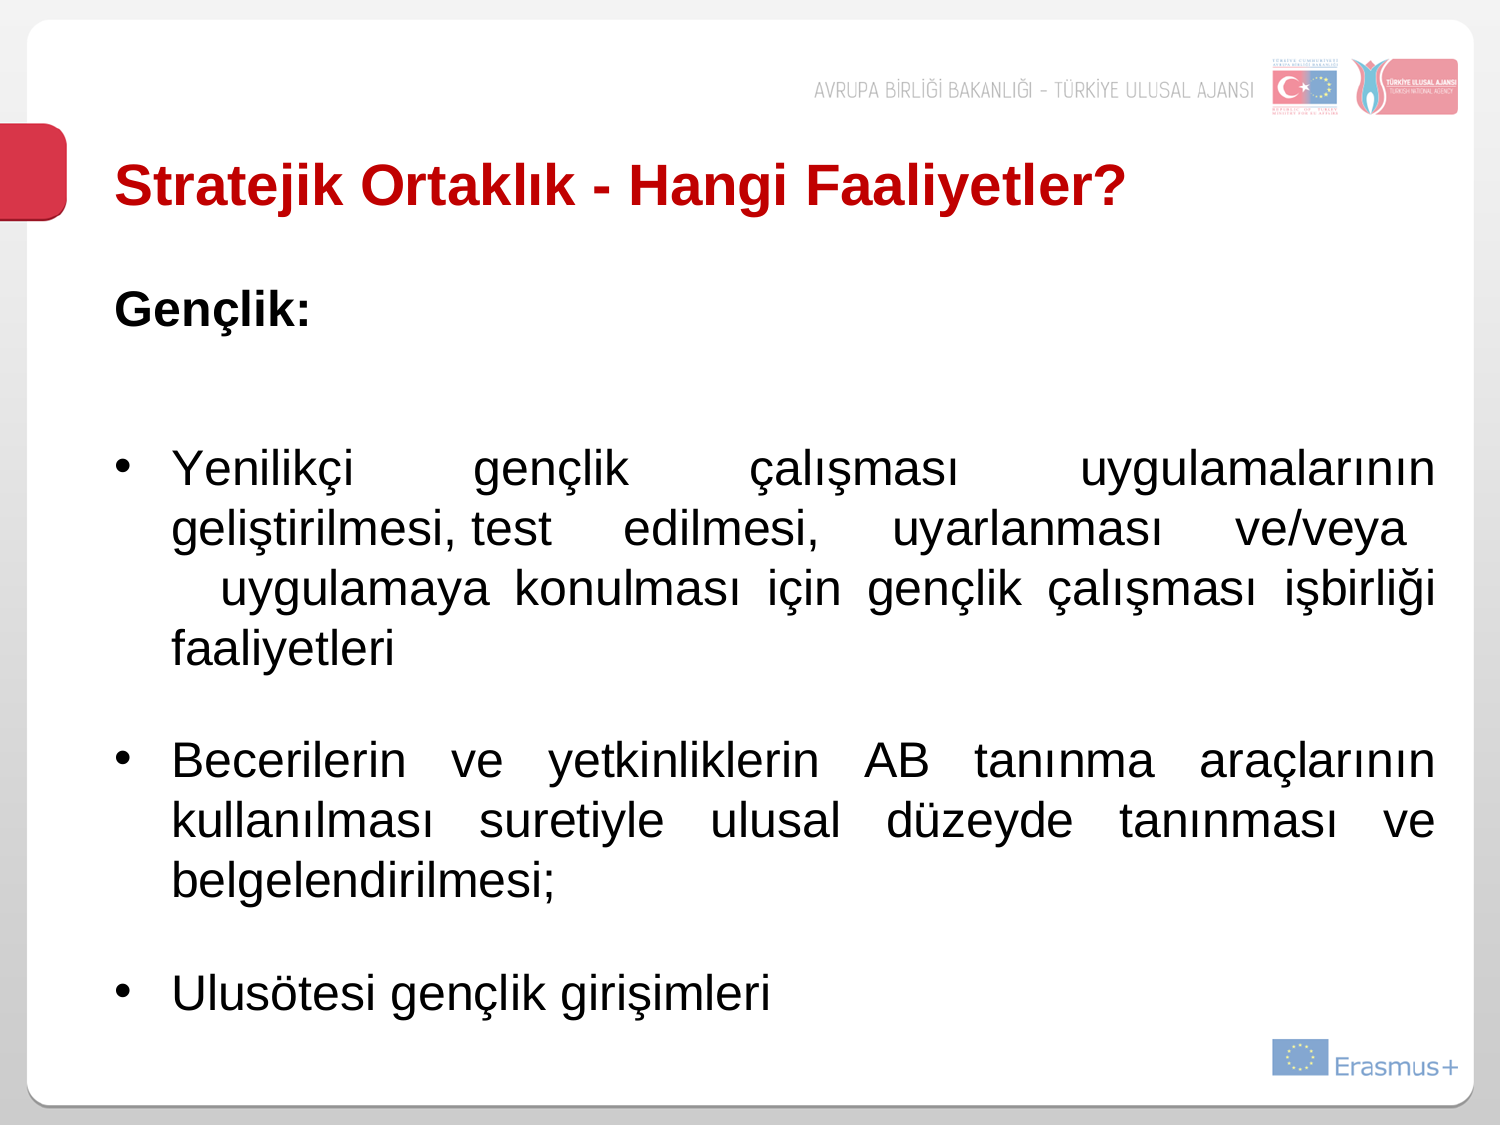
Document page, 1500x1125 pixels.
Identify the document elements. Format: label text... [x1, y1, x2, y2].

title Stratejik Ortaklık - Hangi Faaliyetler? [86, 147, 1414, 336]
text_box Gençlik: Yenilikçi gençlik çalışması uygulamalarının geliştirilmesi, test edilmesi, uyarlanması ve/veya uygulamaya konulması için gençlik çalışması işbirliği faaliyetleri Becerilerin ve yetkinliklerin AB tanınma araçlarının kullanılması suretiyle ulusal düzeyde tanınması ve belgelendirilmesi; Ulusötesi gençlik girişimleri [112, 276, 1438, 1020]
picture [0, 0, 1500, 1125]
